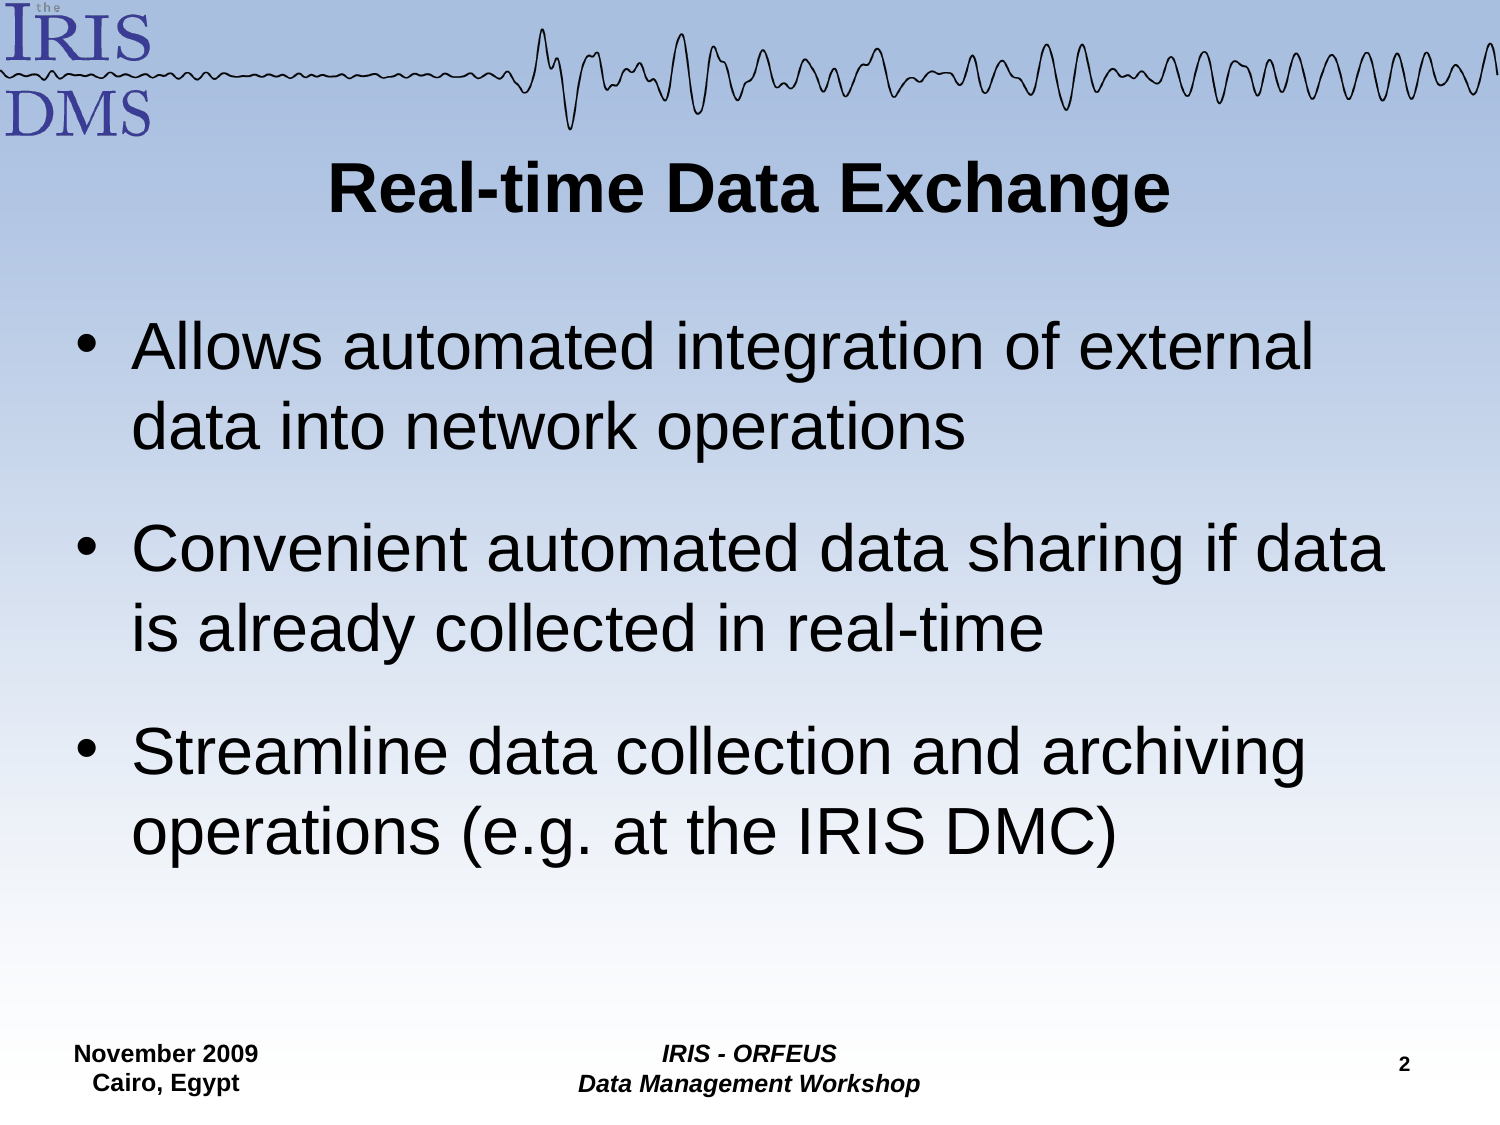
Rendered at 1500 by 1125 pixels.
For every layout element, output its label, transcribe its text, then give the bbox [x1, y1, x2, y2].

title Real-time Data Exchange [0, 134, 1500, 259]
list Allows automated integration of external data into network operations Convenient automated data sharing if data is already collected in real-time Streamline data collection and archiving operations (e.g. at the IRIS DMC) [60, 295, 1440, 1036]
picture [0, 0, 1500, 134]
picture [0, 259, 1500, 1125]
slide_number 1 [1074, 1042, 1425, 1103]
